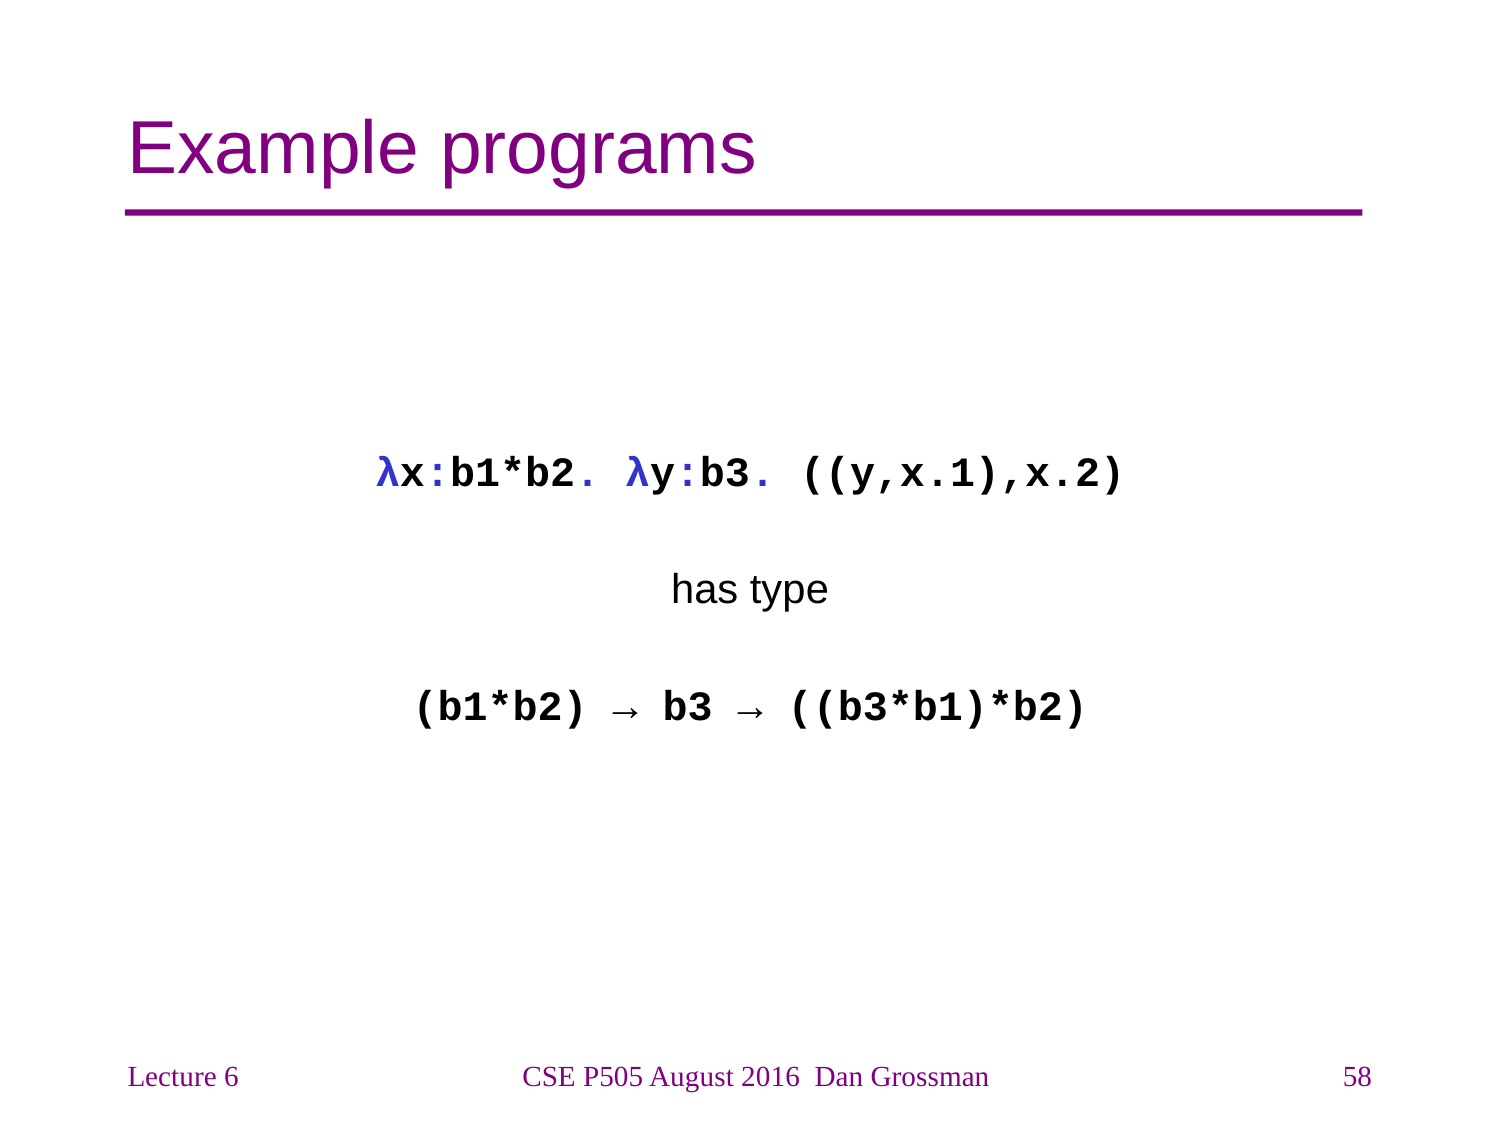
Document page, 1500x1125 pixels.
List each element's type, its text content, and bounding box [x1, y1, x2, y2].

footer CSE P505 August 2016 Dan Grossman [474, 1050, 1038, 1125]
slide_number Lecture 6 [112, 1050, 425, 1125]
slide_number 58 [1074, 1050, 1388, 1125]
list λx:b1*b2. λy:b3. ((y,x.1),x.2) has type (b1*b2) → b3 → ((b3*b1)*b2) [112, 262, 1388, 1000]
title Example programs [112, 50, 1388, 238]
